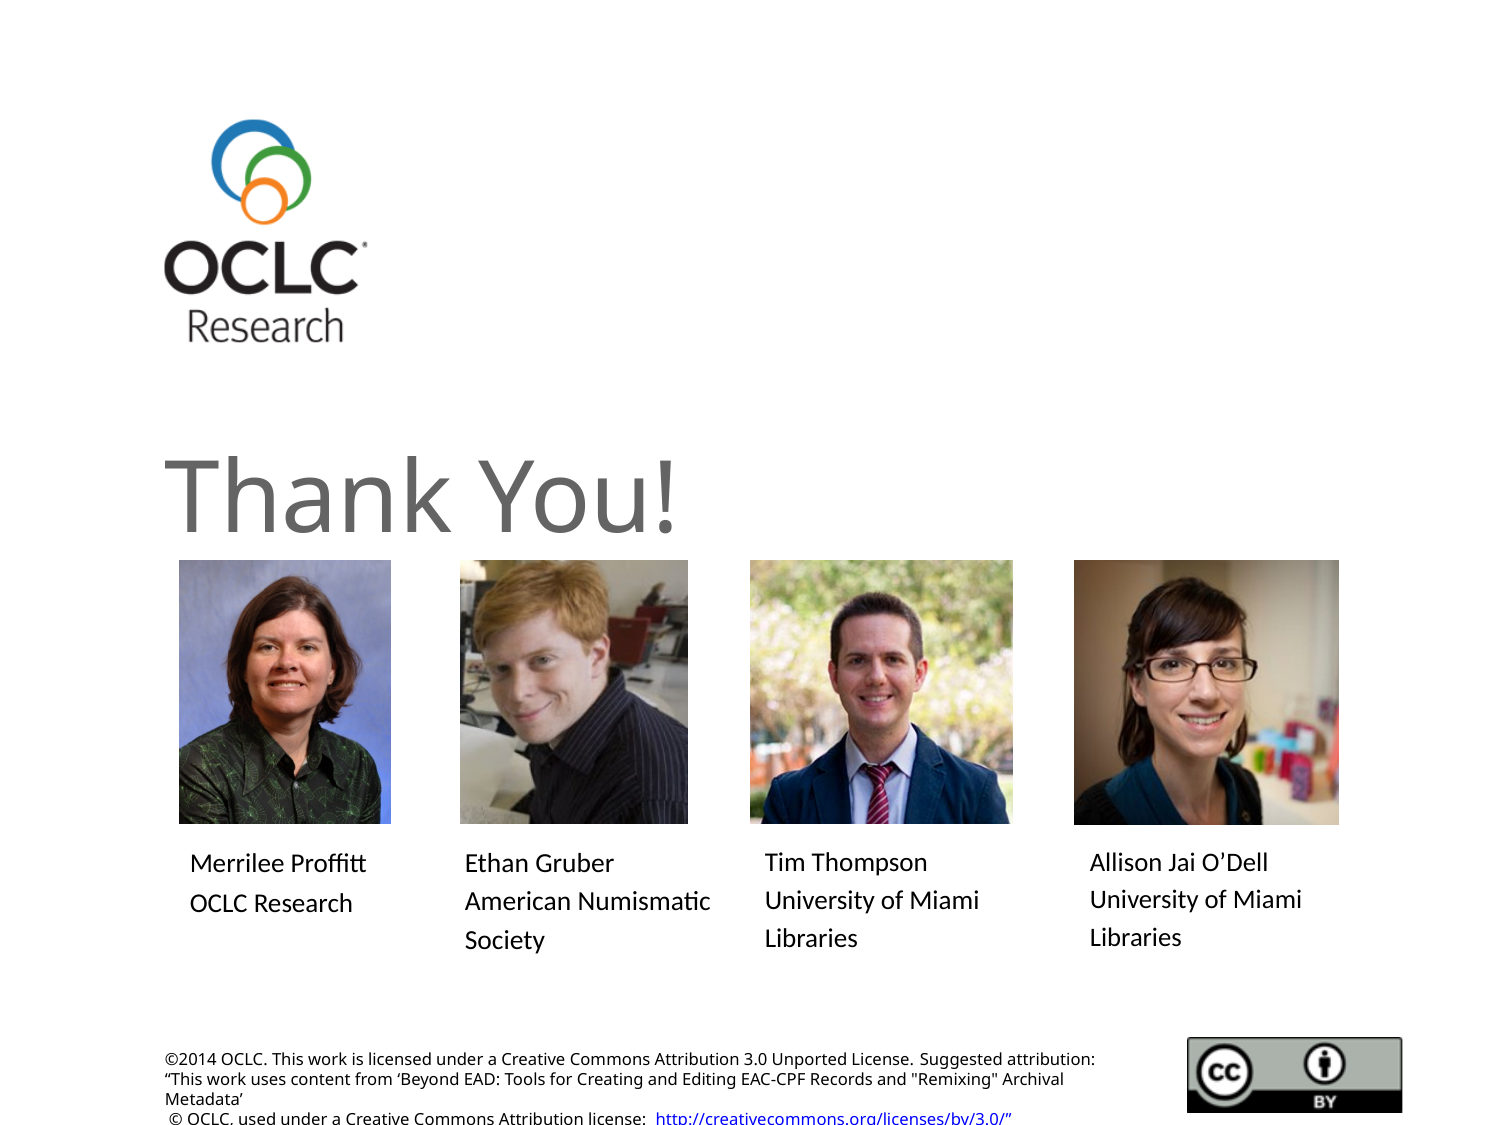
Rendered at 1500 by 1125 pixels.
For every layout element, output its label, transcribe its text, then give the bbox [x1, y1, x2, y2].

text_box Ethan Gruber American Numismatic Society [450, 837, 750, 963]
text_box Tim Thompson University of Miami Libraries [750, 837, 1000, 963]
picture [1187, 1037, 1403, 1113]
picture [460, 560, 688, 824]
text_box Merrilee Proffitt OCLC Research [174, 837, 425, 963]
picture [749, 560, 1013, 824]
picture [179, 560, 391, 824]
picture [1074, 560, 1340, 826]
text_box Allison Jai O’Dell University of Miami Libraries [1074, 837, 1325, 963]
picture [132, 87, 400, 375]
